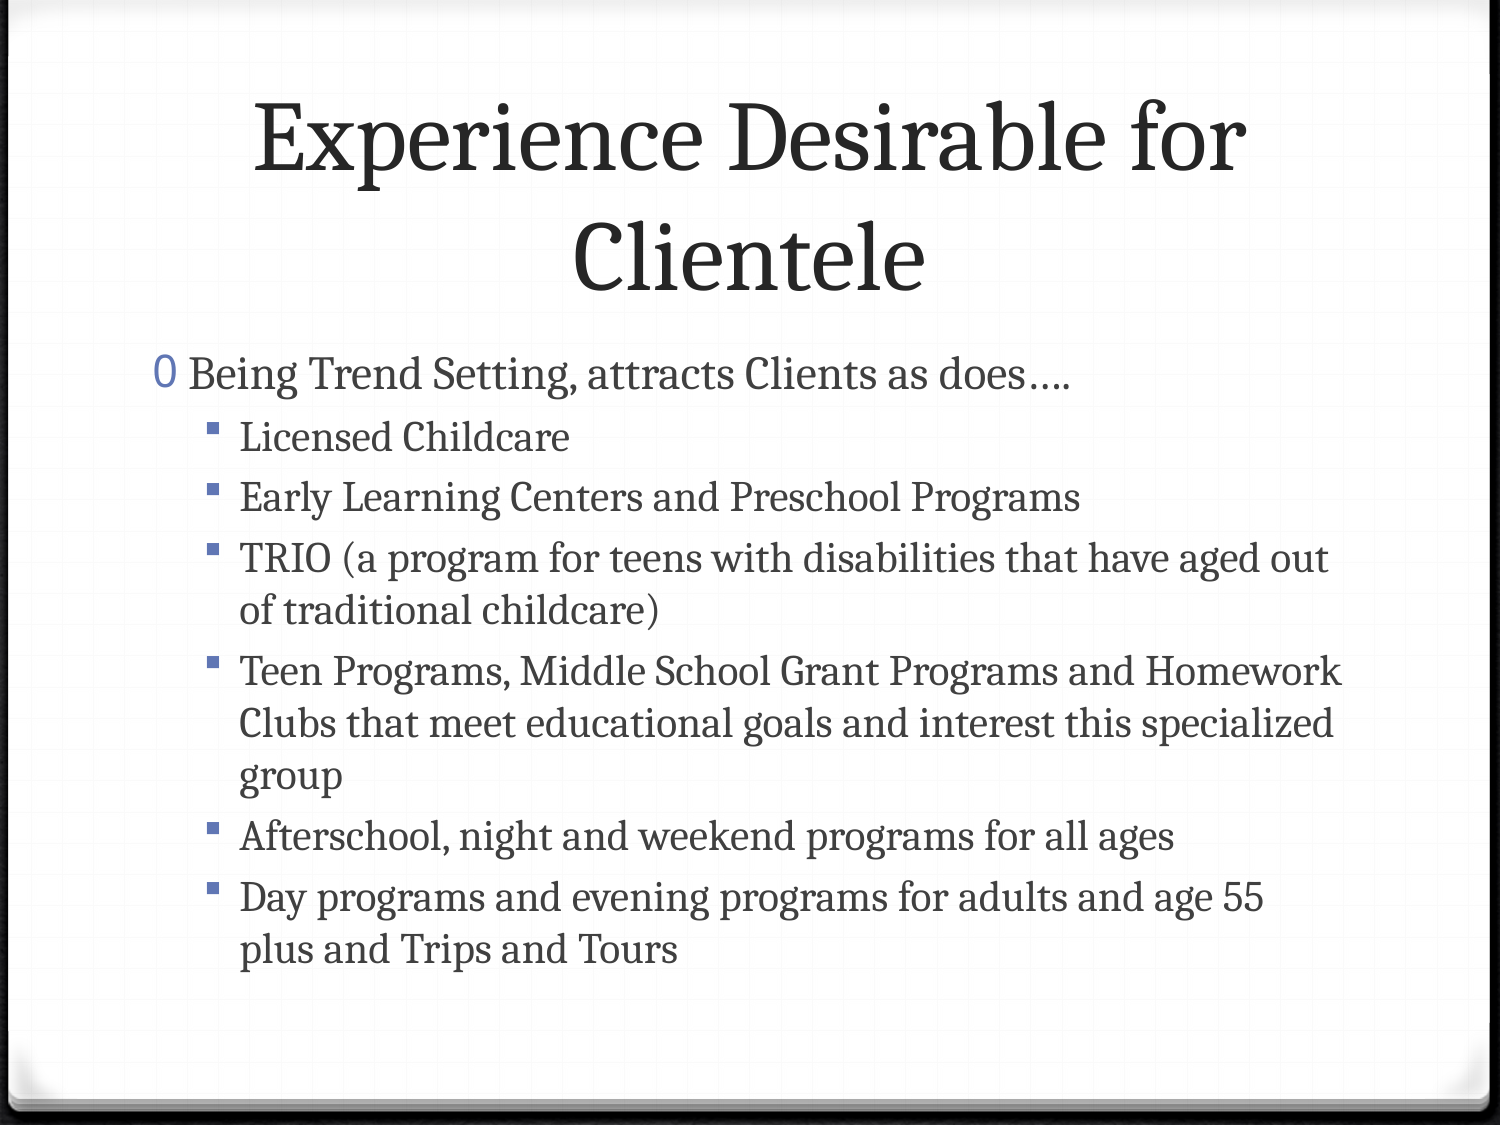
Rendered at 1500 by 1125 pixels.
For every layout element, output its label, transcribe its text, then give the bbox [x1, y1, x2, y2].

list Being Trend Setting, attracts Clients as does…. Licensed Childcare Early Learning Centers and Preschool Programs TRIO (a program for teens with disabilities that have aged out of traditional childcare) Teen Programs, Middle School Grant Programs and Homework Clubs that meet educational goals and interest this specialized group Afterschool, night and weekend programs for all ages Day programs and evening programs for adults and age 55 plus and Trips and Tours [137, 334, 1363, 983]
title Experience Desirable for Clientele [90, 71, 1410, 309]
picture [0, 0, 1500, 1125]
